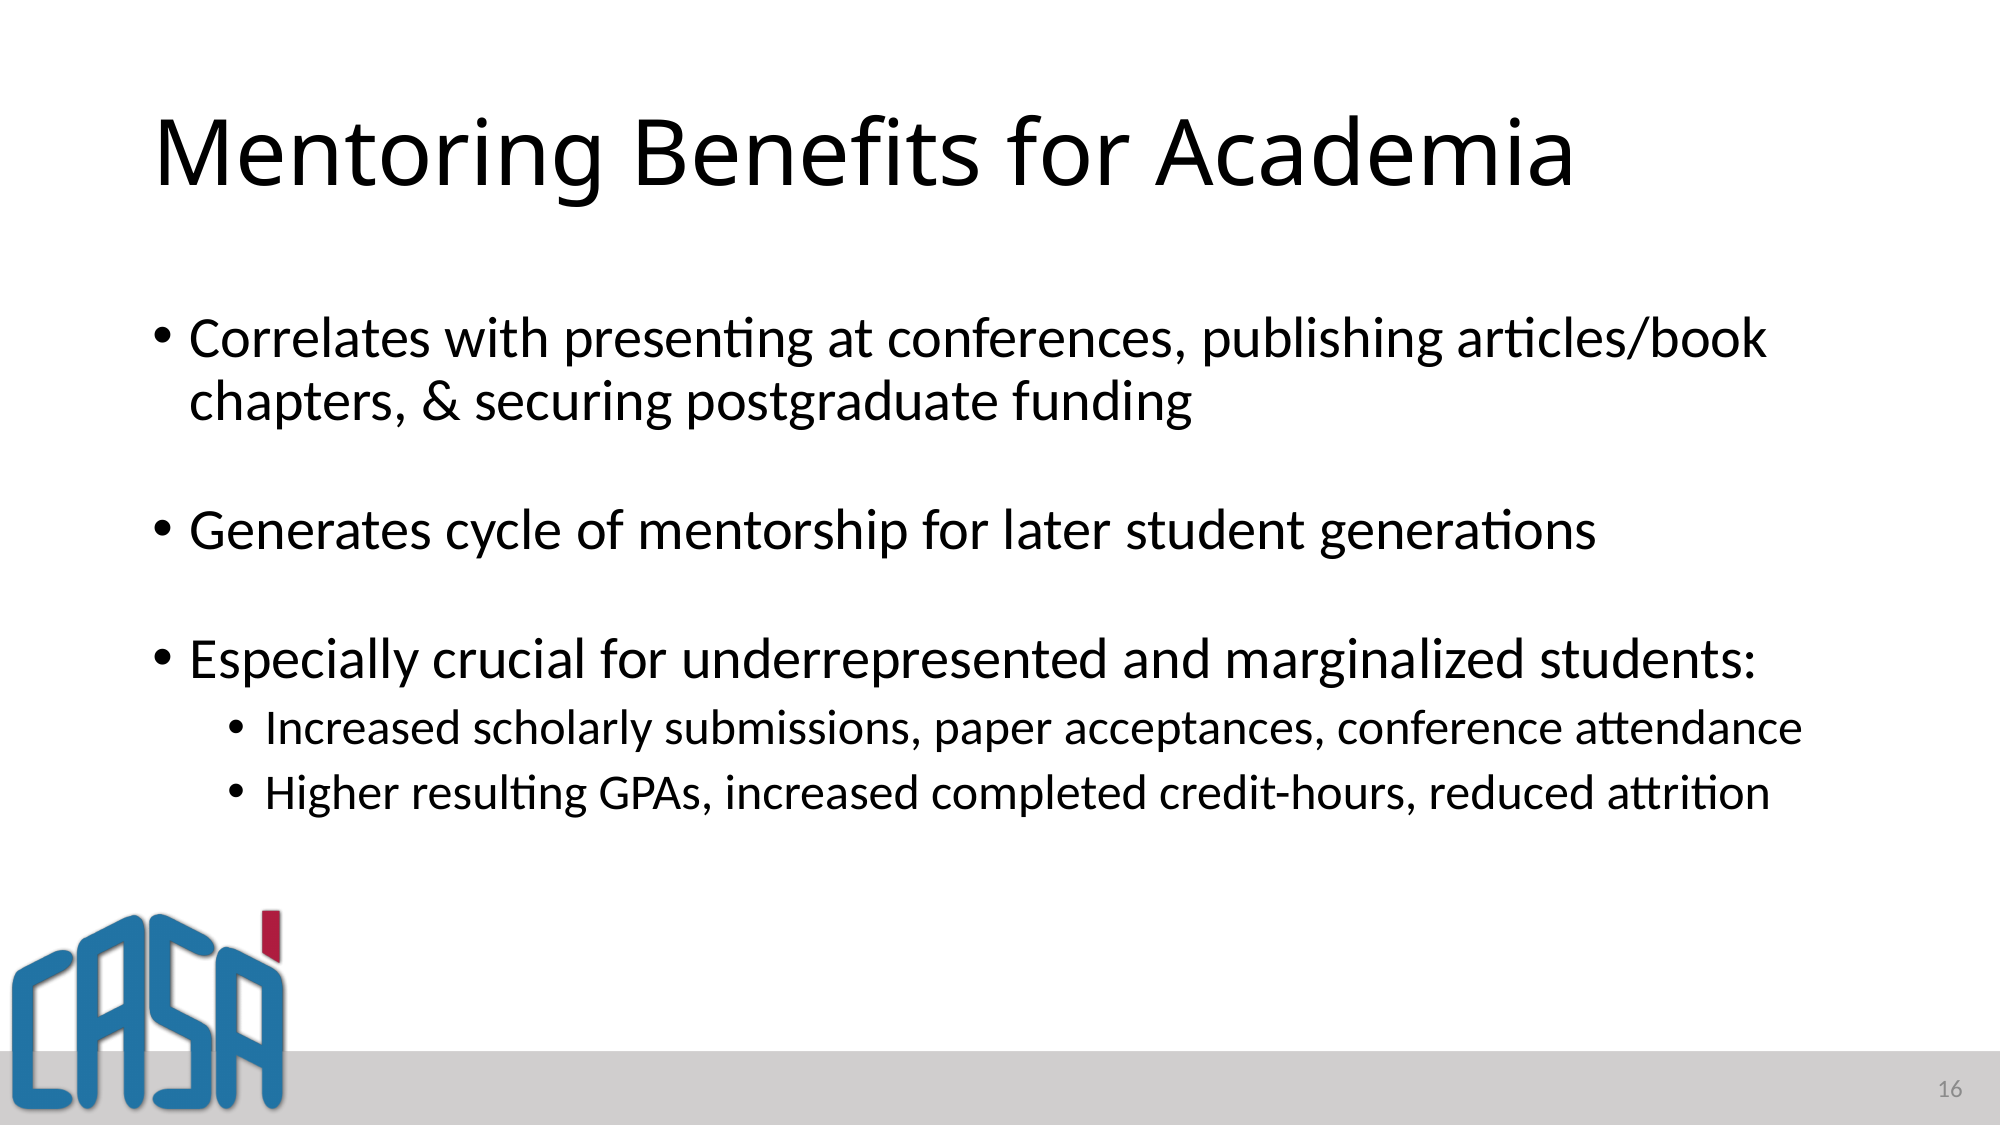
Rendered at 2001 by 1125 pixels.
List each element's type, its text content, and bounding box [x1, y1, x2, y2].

picture [9, 908, 288, 1115]
slide_number 16 [1527, 1057, 1978, 1118]
title Mentoring Benefits for Academia [137, 46, 1863, 264]
list Correlates with presenting at conferences, publishing articles/book chapters, & securing postgraduate funding Generates cycle of mentorship for later student generations Especially crucial for underrepresented and marginalized students: Increased scholarly submissions, paper acceptances, conference attendance Higher resulting GPAs, increased completed credit-hours, reduced attrition [137, 299, 1863, 1014]
